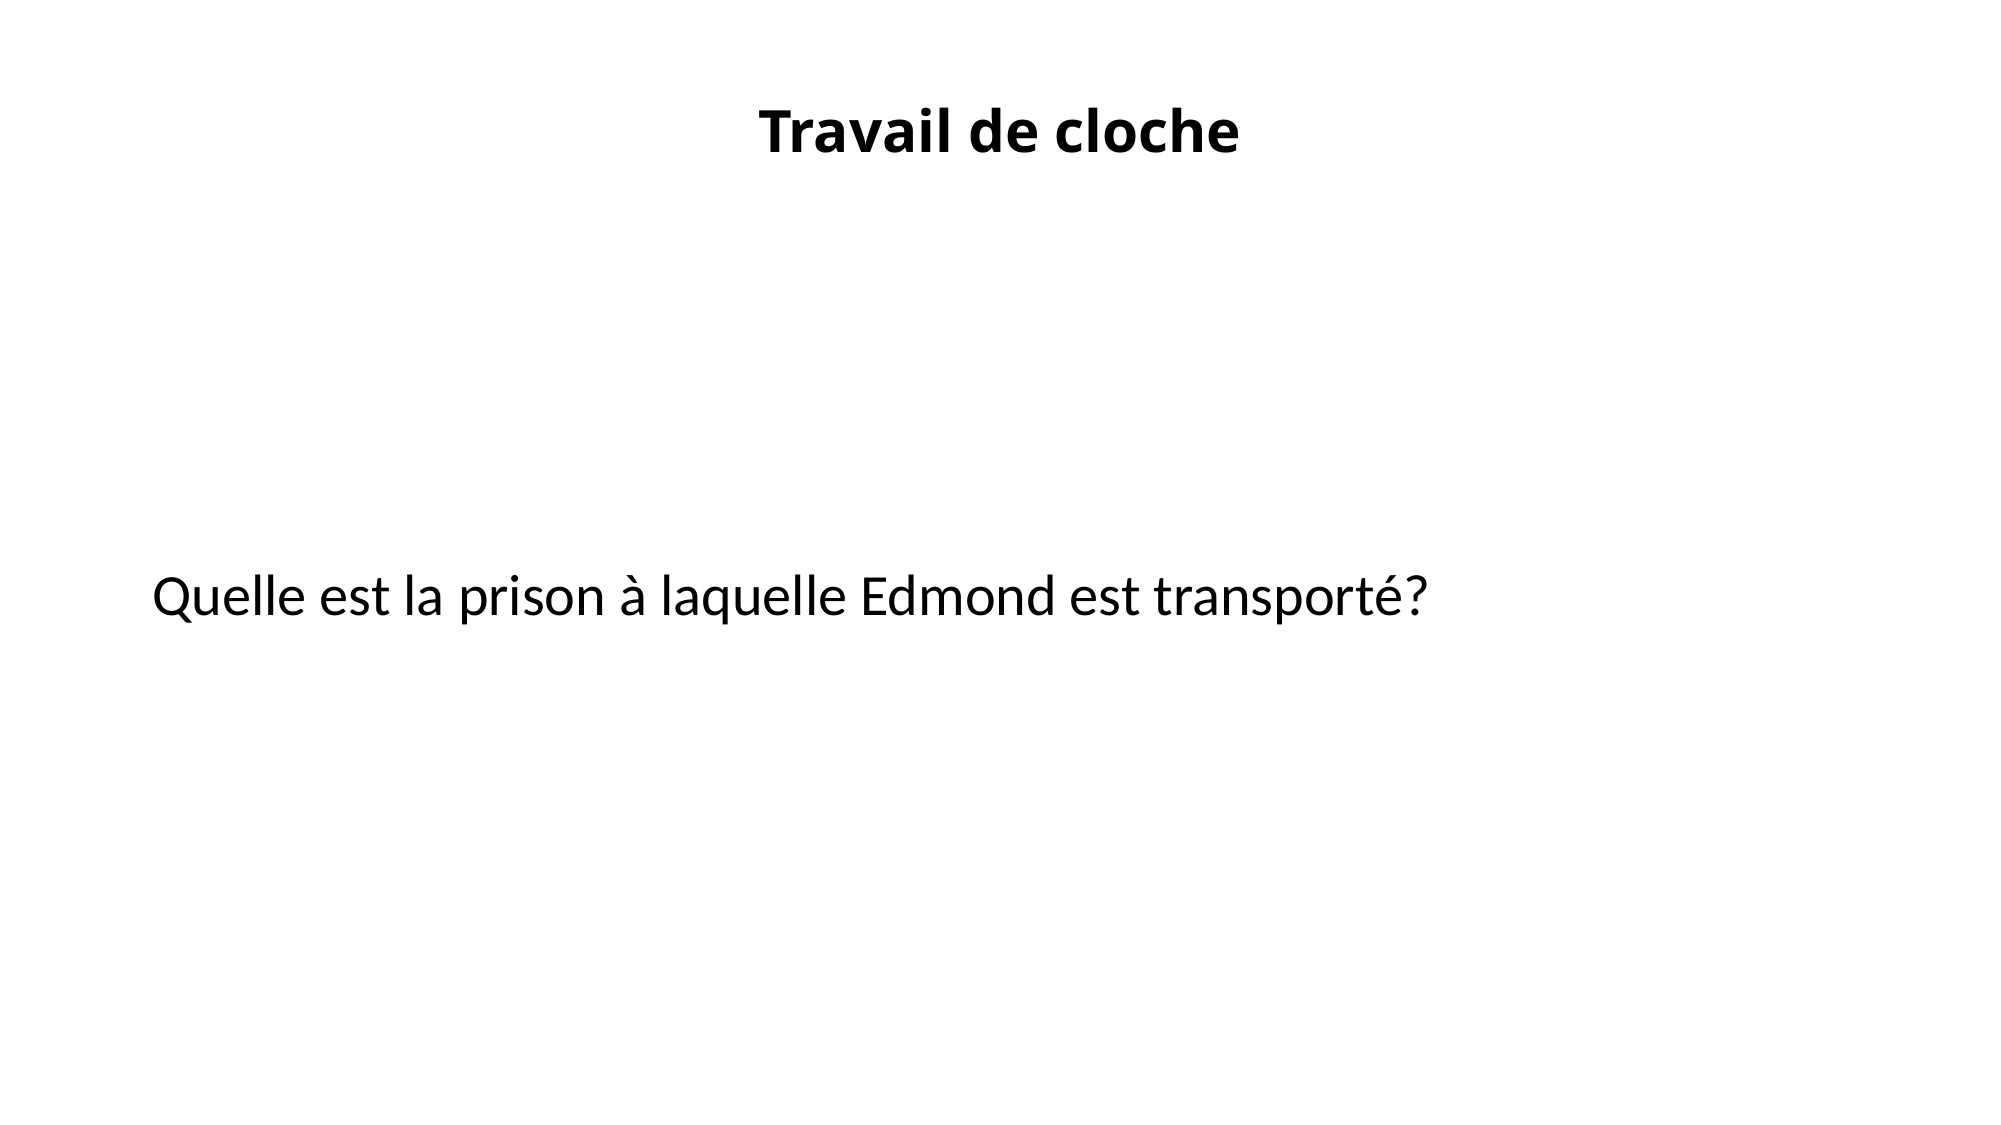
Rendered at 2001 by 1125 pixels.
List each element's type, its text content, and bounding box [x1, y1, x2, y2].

list Quelle est la prison à laquelle Edmond est transporté? [137, 299, 1863, 1014]
title Travail de cloche [137, 59, 1863, 278]
